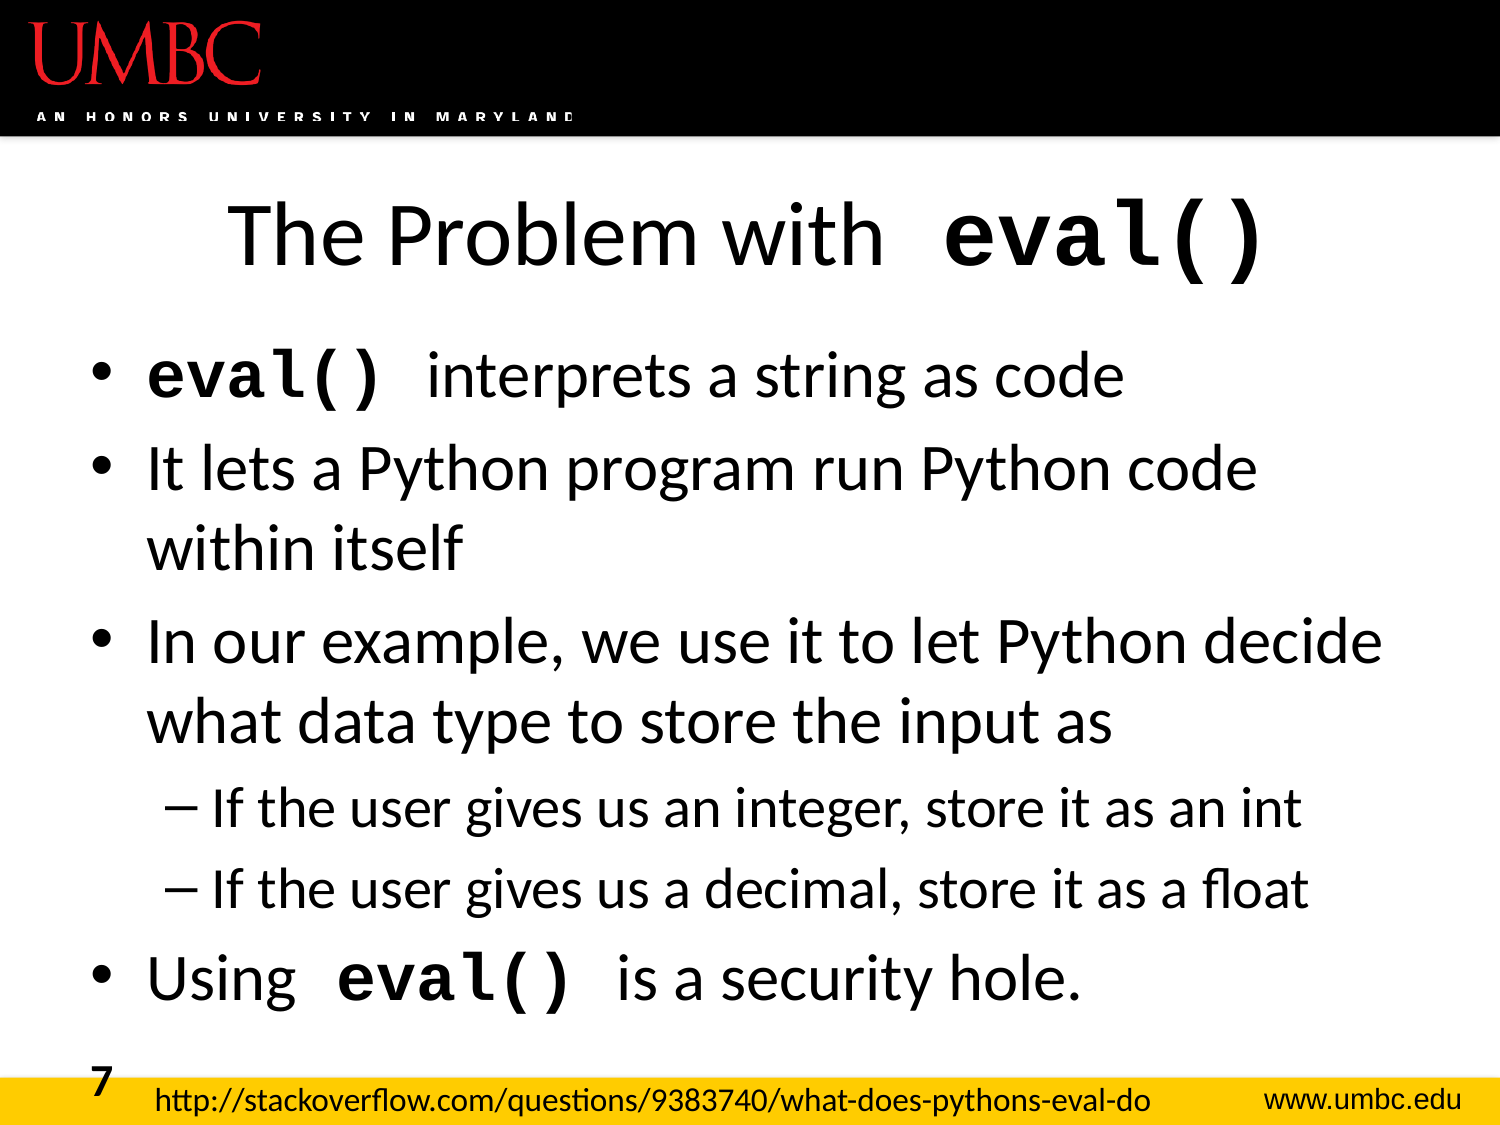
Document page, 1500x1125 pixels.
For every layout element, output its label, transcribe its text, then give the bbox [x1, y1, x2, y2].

slide_number 7 [75, 1042, 425, 1103]
list eval() interprets a string as code It lets a Python program run Python code within itself In our example, we use it to let Python decide what data type to store the input as If the user gives us an integer, store it as an int If the user gives us a decimal, store it as a float Using eval() is a security hole. [75, 323, 1425, 1005]
title The Problem with eval() [75, 135, 1425, 323]
text_box http://stackoverflow.com/questions/9383740/what-does-pythons-eval-do [139, 1070, 1275, 1125]
